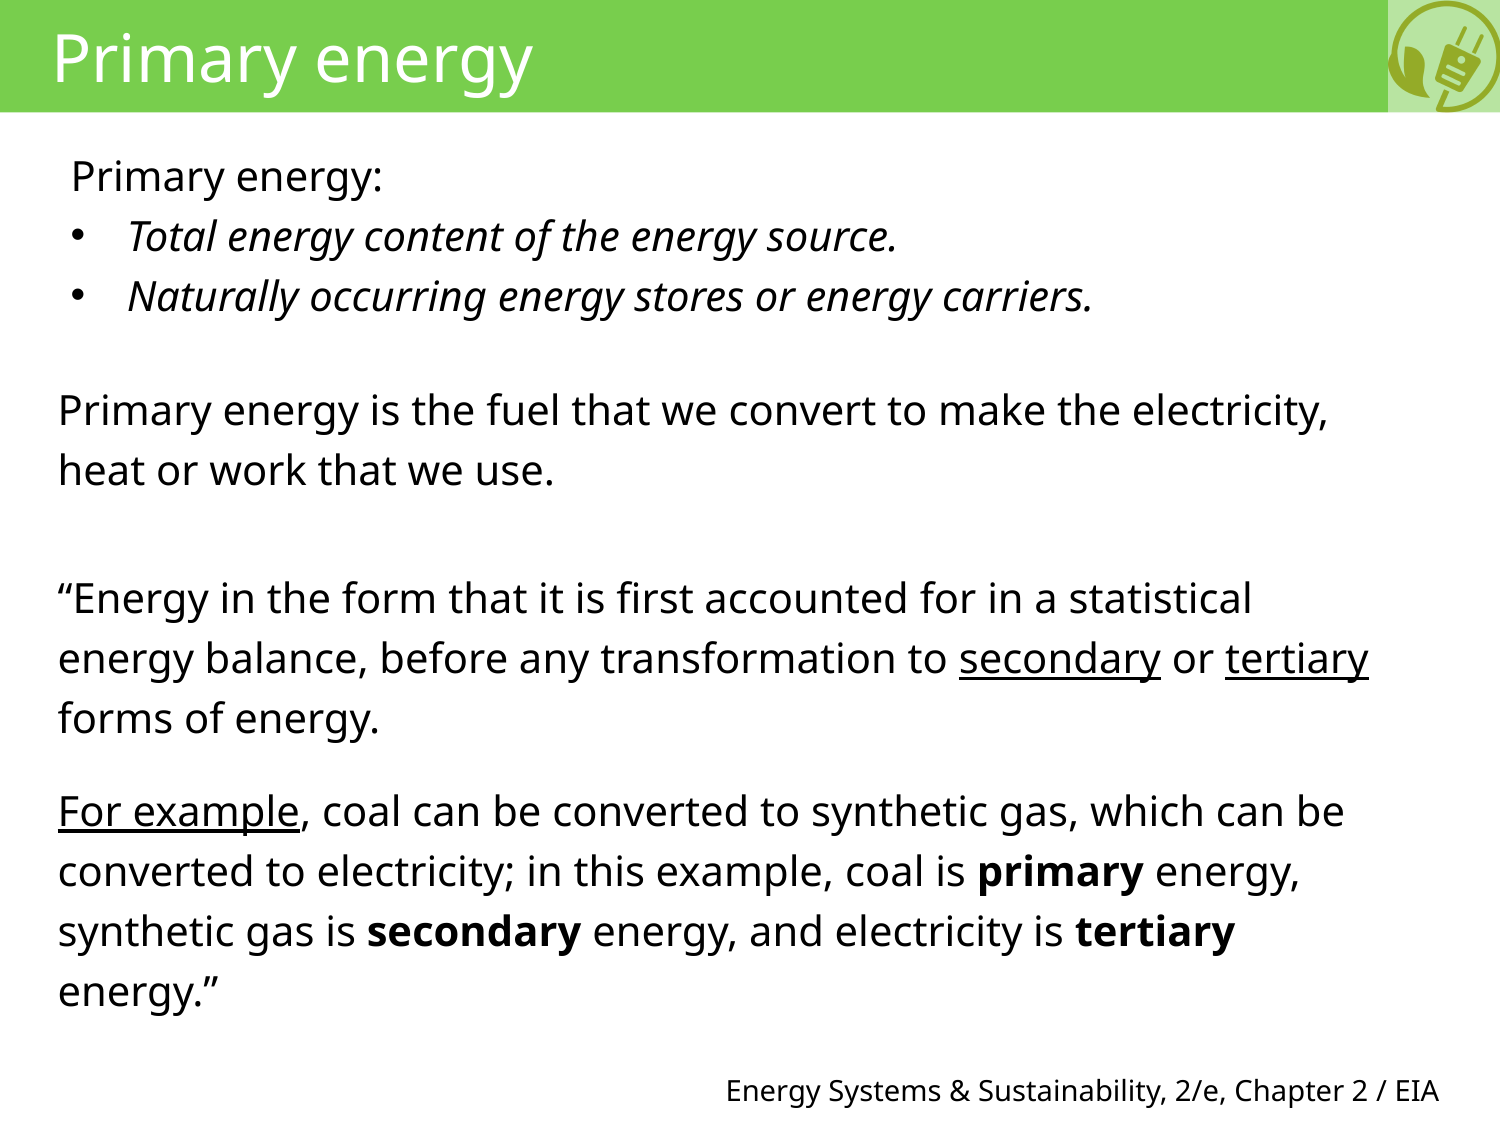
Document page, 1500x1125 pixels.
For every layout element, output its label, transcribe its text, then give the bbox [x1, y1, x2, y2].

text_box Primary energy: Total energy content of the energy source. Naturally occurring energy stores or energy carriers. [55, 132, 1110, 327]
text_box Primary energy is the fuel that we convert to make the electricity, heat or work that we use. [42, 366, 1394, 502]
text_box Primary energy [36, 8, 549, 103]
text_box Energy Systems & Sustainability, 2/e, Chapter 2 / EIA [710, 1064, 1455, 1115]
text_box “Energy in the form that it is first accounted for in a statistical energy balance, before any transformation to secondary or tertiary forms of energy. For example, coal can be converted to synthetic gas, which can be converted to electricity; in this example, coal is primary energy, synthetic gas is secondary energy, and electricity is tertiary energy.” [42, 554, 1385, 1022]
text_box [0, 0, 1388, 113]
picture [1388, 0, 1500, 114]
